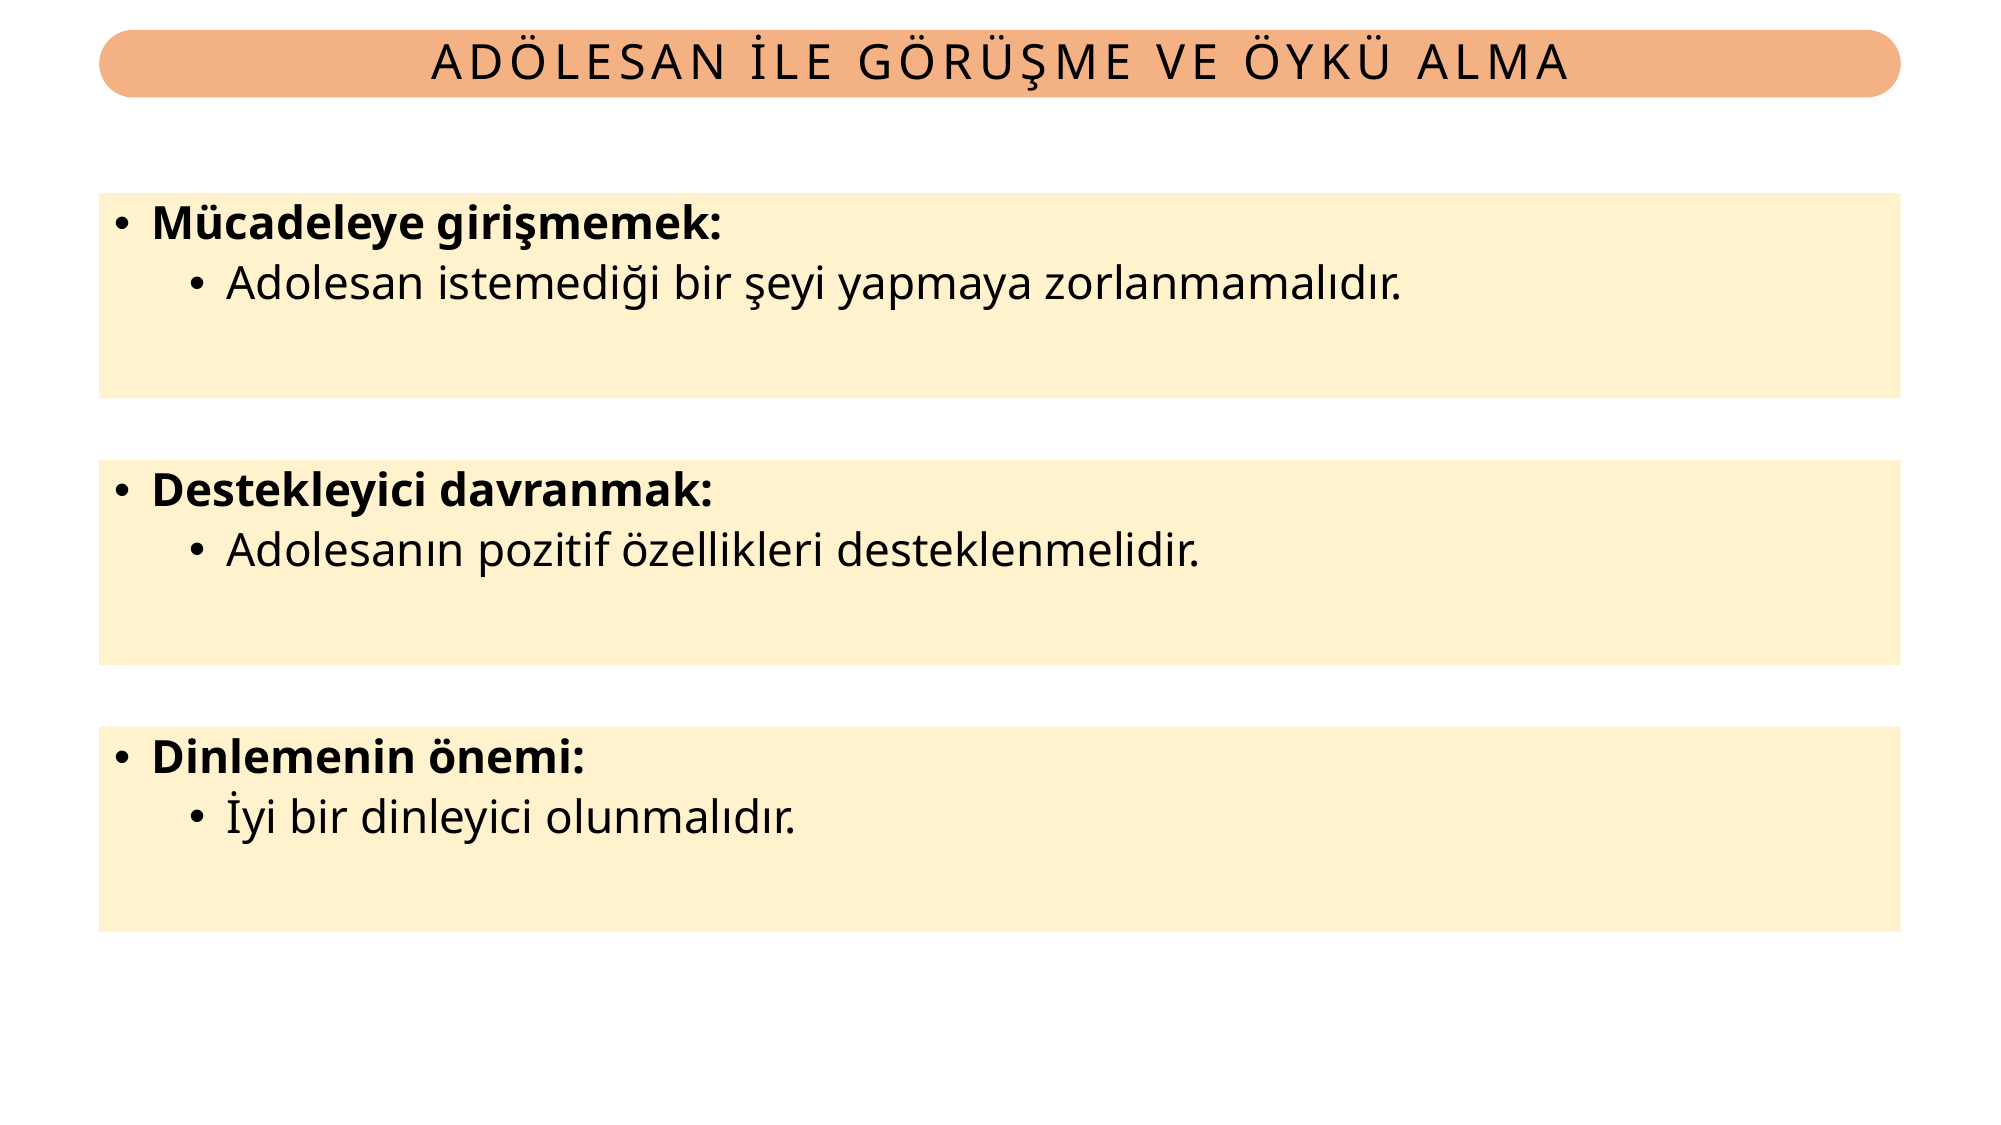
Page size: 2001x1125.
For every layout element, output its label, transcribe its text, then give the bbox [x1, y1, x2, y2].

title ADÖLESAN İLE GÖRÜŞME VE ÖYKÜ ALMA [99, 29, 1901, 98]
text_box Dinlemenin önemi: İyi bir dinleyici olunmalıdır. [99, 726, 1901, 932]
list Mücadeleye girişmemek: Adolesan istemediği bir şeyi yapmaya zorlanmamalıdır. [99, 193, 1901, 399]
text_box Destekleyici davranmak: Adolesanın pozitif özellikleri desteklenmelidir. [99, 459, 1901, 665]
